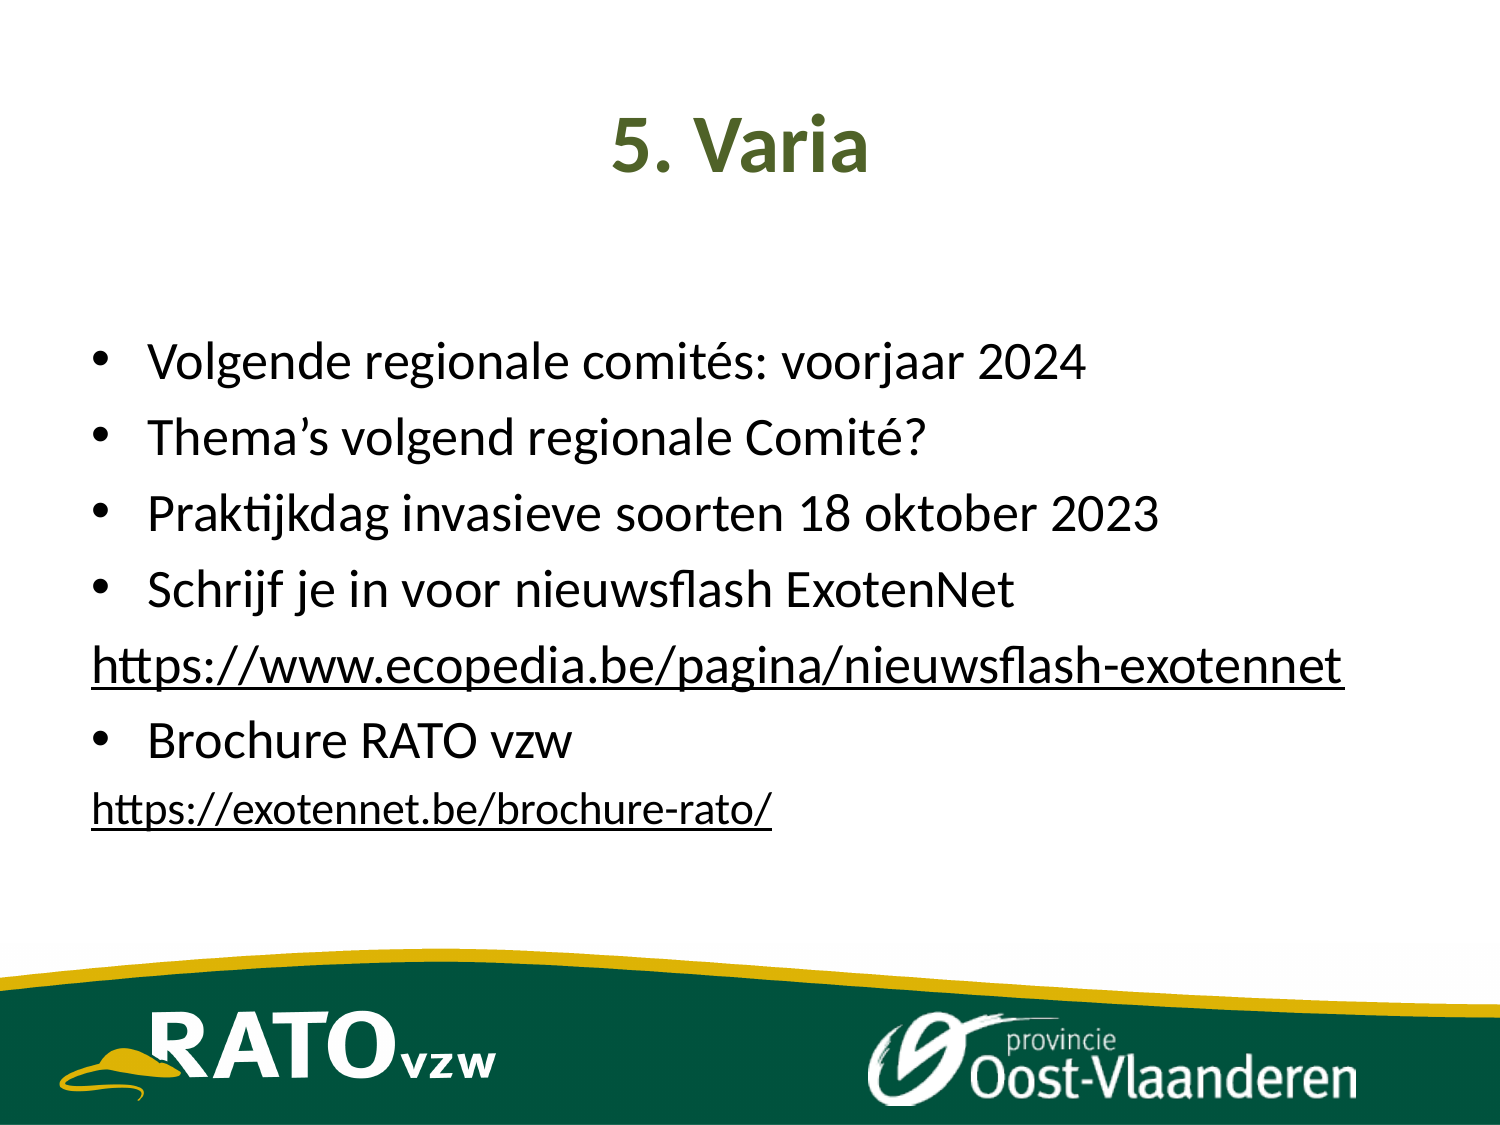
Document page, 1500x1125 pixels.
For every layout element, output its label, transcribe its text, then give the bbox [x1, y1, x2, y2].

picture [0, 943, 1500, 1125]
list Volgende regionale comités: voorjaar 2024 Thema’s volgend regionale Comité? Praktijkdag invasieve soorten 18 oktober 2023 Schrijf je in voor nieuwsflash ExotenNet https://www.ecopedia.be/pagina/nieuwsflash-exotennet Brochure RATO vzw https://exotennet.be/brochure-rato/ [76, 226, 1472, 1012]
title 5. Varia [75, 45, 1425, 233]
